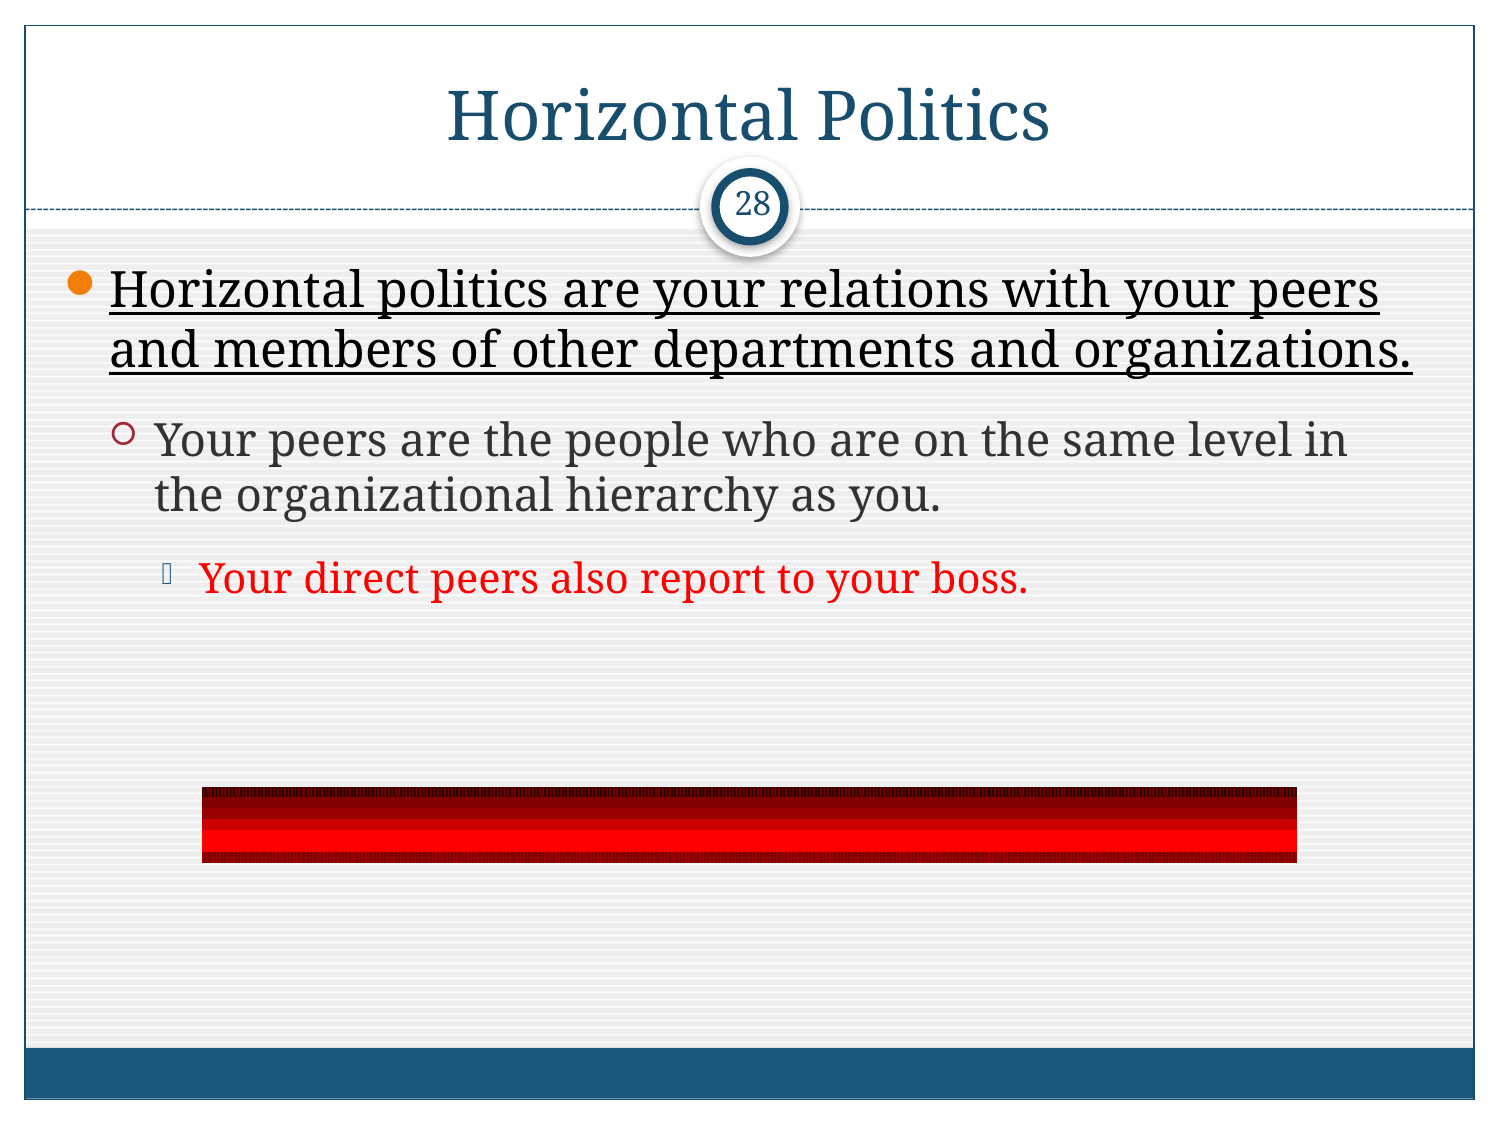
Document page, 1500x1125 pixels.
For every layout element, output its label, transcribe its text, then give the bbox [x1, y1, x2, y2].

title Horizontal Politics [49, 37, 1450, 162]
list Horizontal politics are your relations with your peers and members of other departments and organizations. Your peers are the people who are on the same level in the organizational hierarchy as you. Your direct peers also report to your boss. [49, 250, 1445, 1001]
slide_number 28 [715, 168, 791, 241]
picture [202, 787, 1297, 863]
